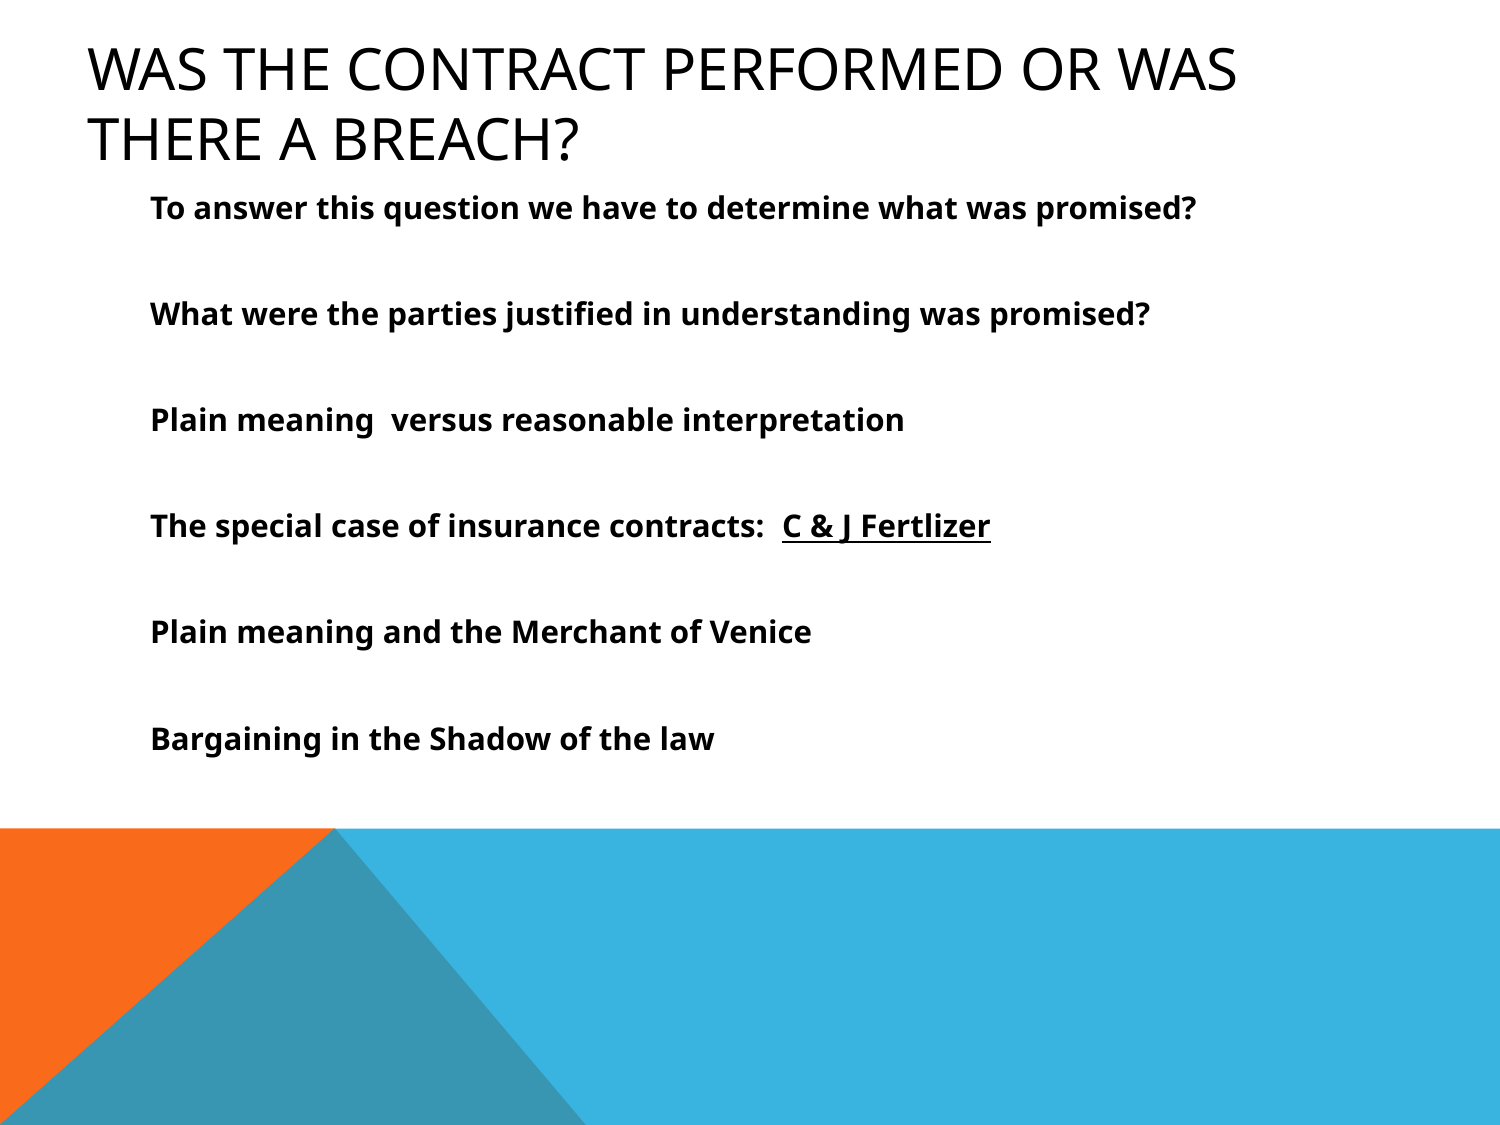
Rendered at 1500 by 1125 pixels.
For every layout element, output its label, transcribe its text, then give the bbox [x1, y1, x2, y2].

list To answer this question we have to determine what was promised? What were the parties justified in understanding was promised? Plain meaning versus reasonable interpretation The special case of insurance contracts: C & J Fertlizer Plain meaning and the Merchant of Venice Bargaining in the Shadow of the law [135, 181, 1369, 768]
title Was the contract performed or was there a breach? [72, 23, 1369, 181]
